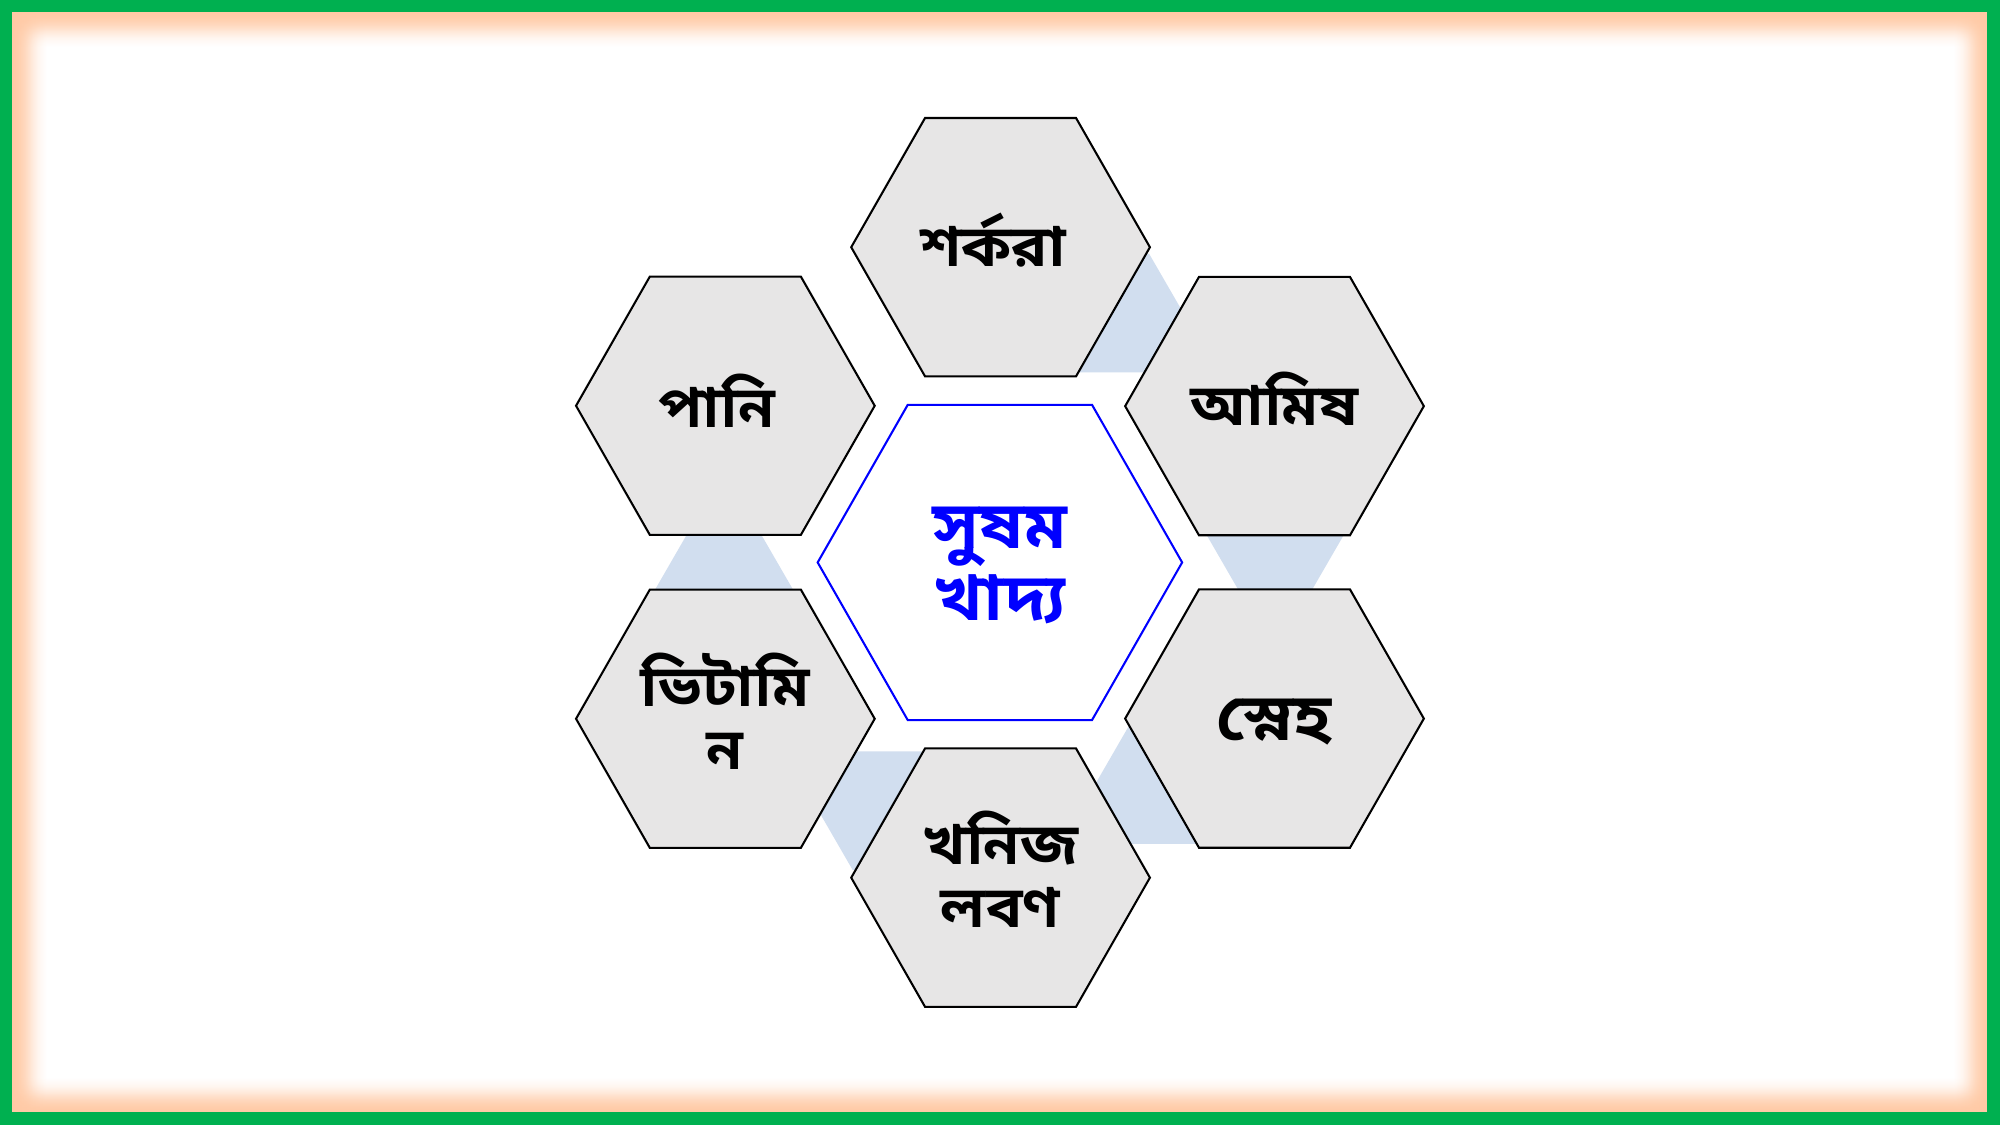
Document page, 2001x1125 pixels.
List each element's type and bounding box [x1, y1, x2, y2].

text_box [0, 0, 2000, 1125]
text_box [333, 117, 1667, 1007]
